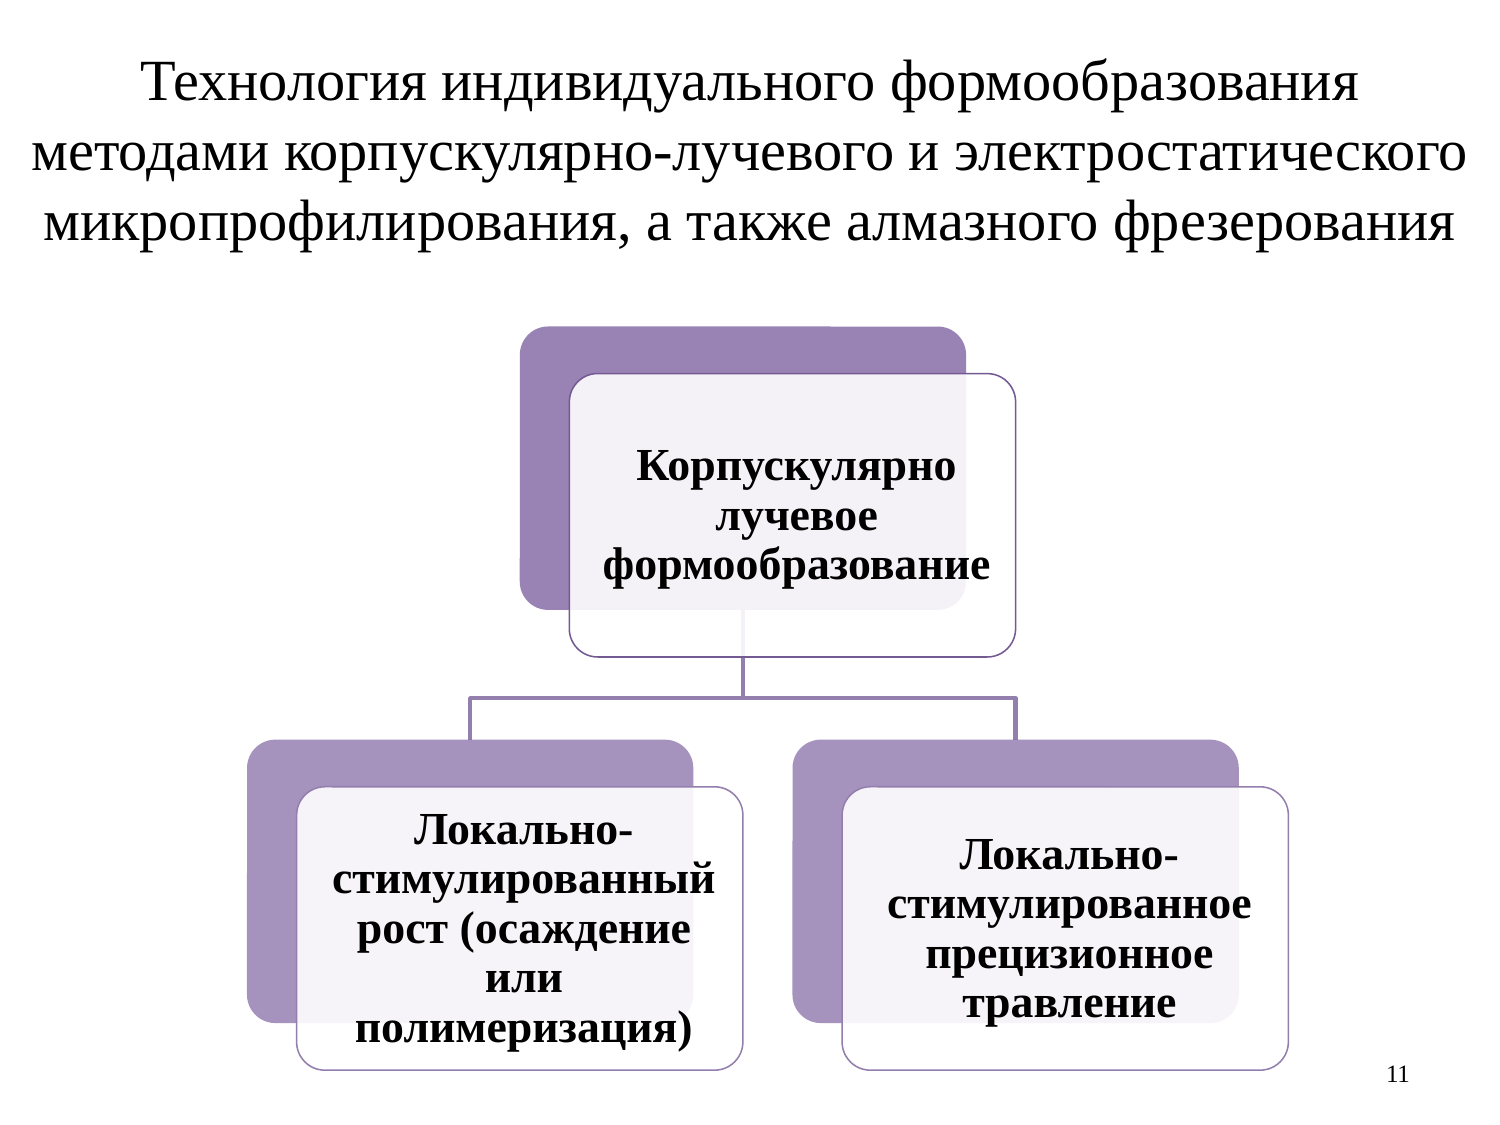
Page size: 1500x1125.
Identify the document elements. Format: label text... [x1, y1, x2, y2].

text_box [241, 326, 1294, 1071]
slide_number 11 [1074, 1042, 1425, 1103]
title Технология индивидуального формообразования методами корпускулярно-лучевого и электростатического микропрофилирования, а также алмазного фрезерования [0, 30, 1500, 264]
